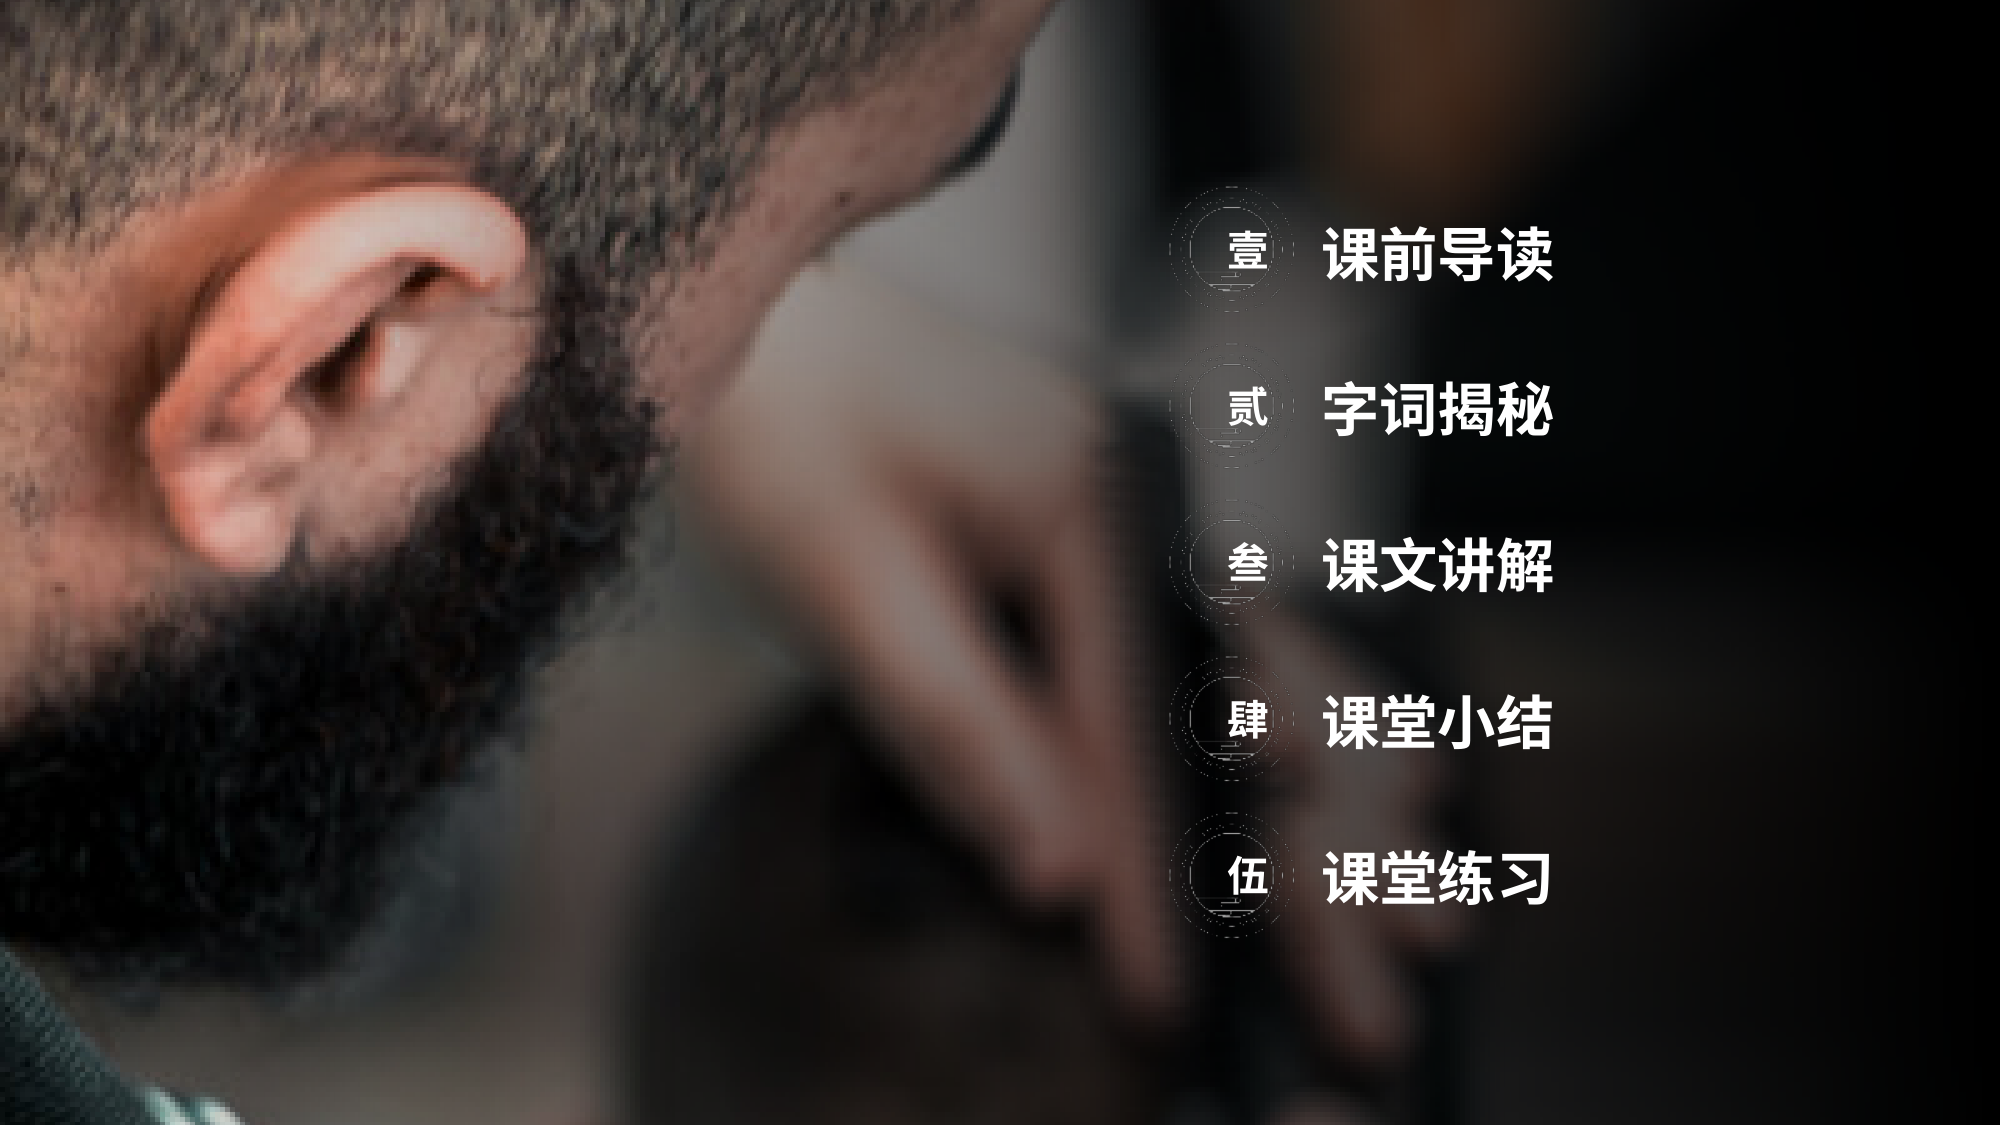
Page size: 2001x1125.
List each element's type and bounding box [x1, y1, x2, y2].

picture [0, 0, 2000, 1125]
text_box [1156, 800, 1677, 951]
text_box [1156, 644, 1677, 794]
text_box [1156, 487, 1677, 638]
text_box [1156, 174, 1677, 325]
text_box [1156, 331, 1677, 481]
